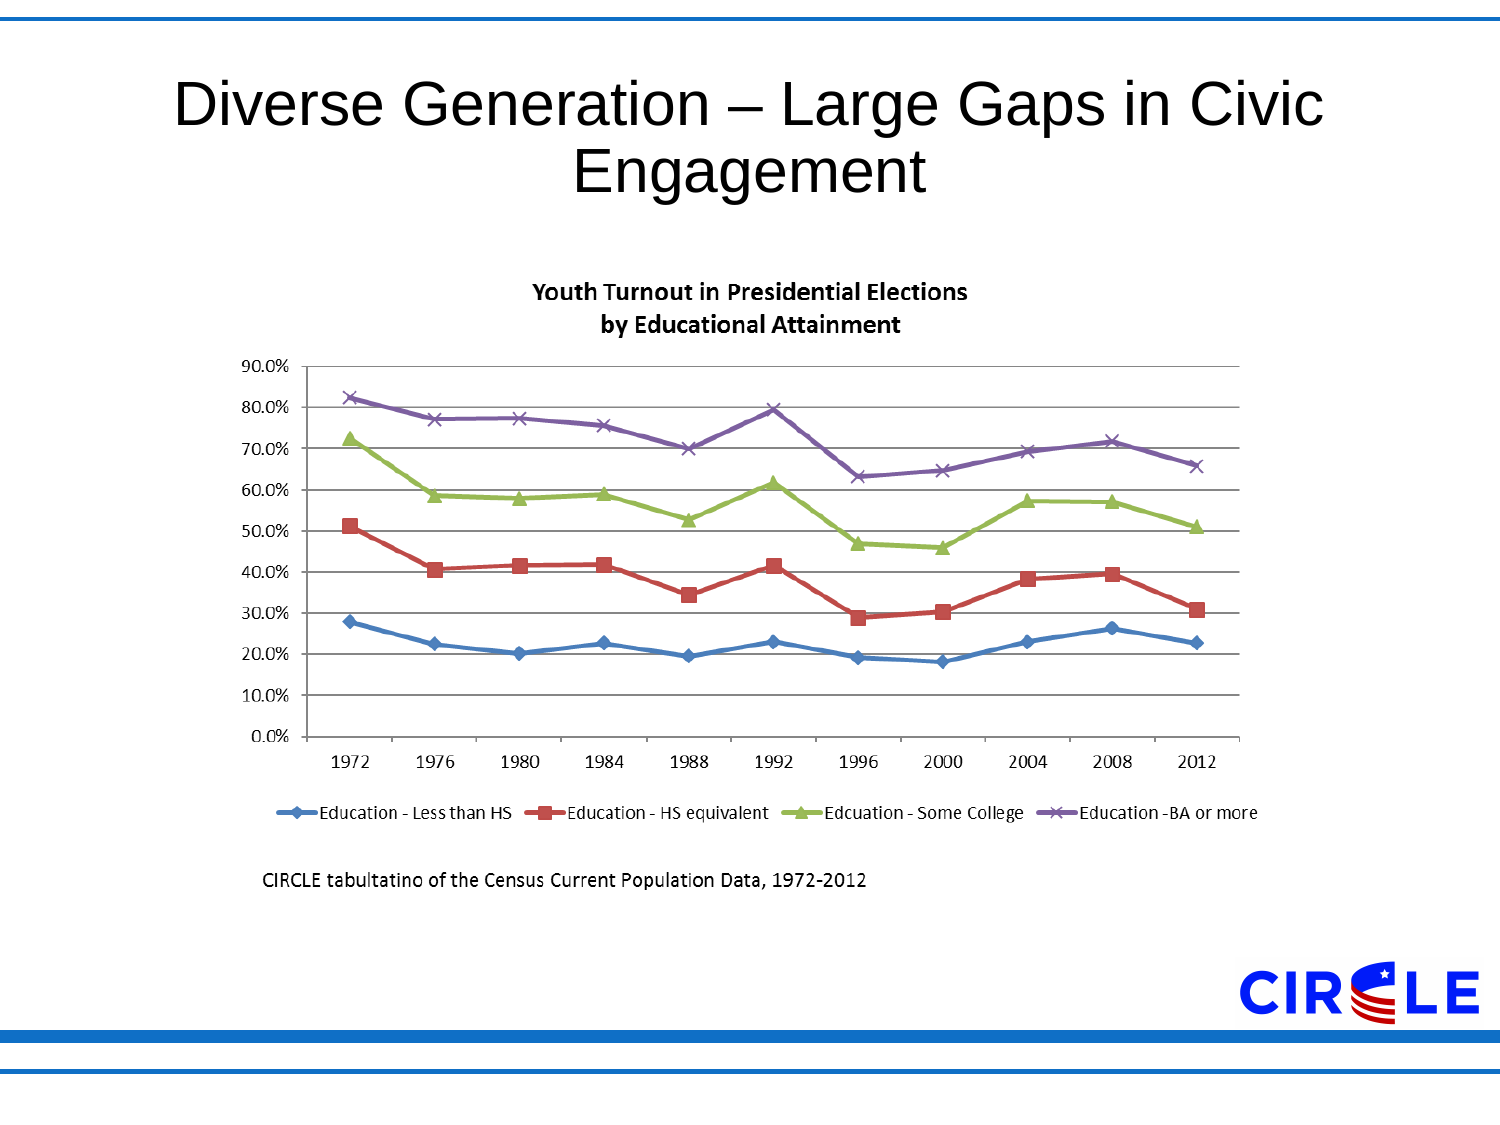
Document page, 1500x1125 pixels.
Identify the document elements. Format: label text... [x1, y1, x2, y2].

picture [1234, 957, 1484, 1029]
title Diverse Generation – Large Gaps in Civic Engagement [75, 45, 1425, 233]
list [234, 259, 1266, 916]
